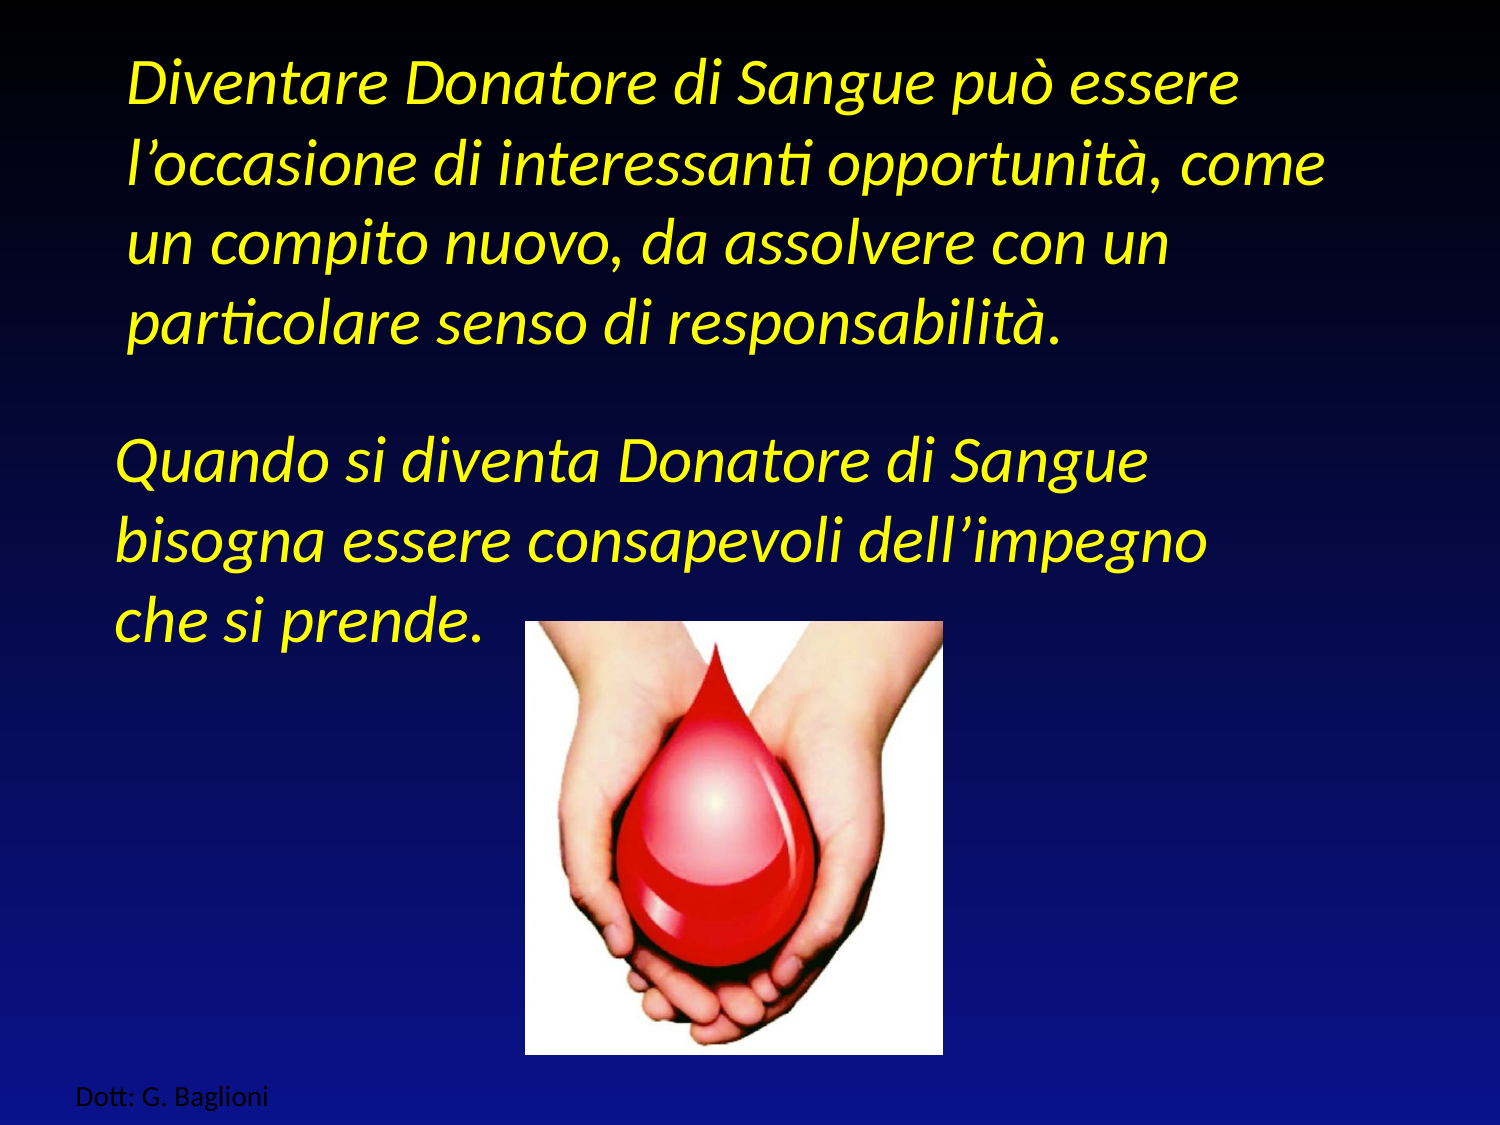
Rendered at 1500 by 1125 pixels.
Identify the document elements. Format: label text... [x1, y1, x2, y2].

text_box Diventare Donatore di Sangue può essere l’occasione di interessanti opportunità, come un compito nuovo, da assolvere con un particolare senso di responsabilità. [112, 30, 1412, 366]
text_box Quando si diventa Donatore di Sangue bisogna essere consapevoli dell’impegno che si prende. [100, 408, 1353, 664]
text_box Dott: G. Baglioni [0, 1065, 410, 1125]
picture [525, 621, 943, 1055]
